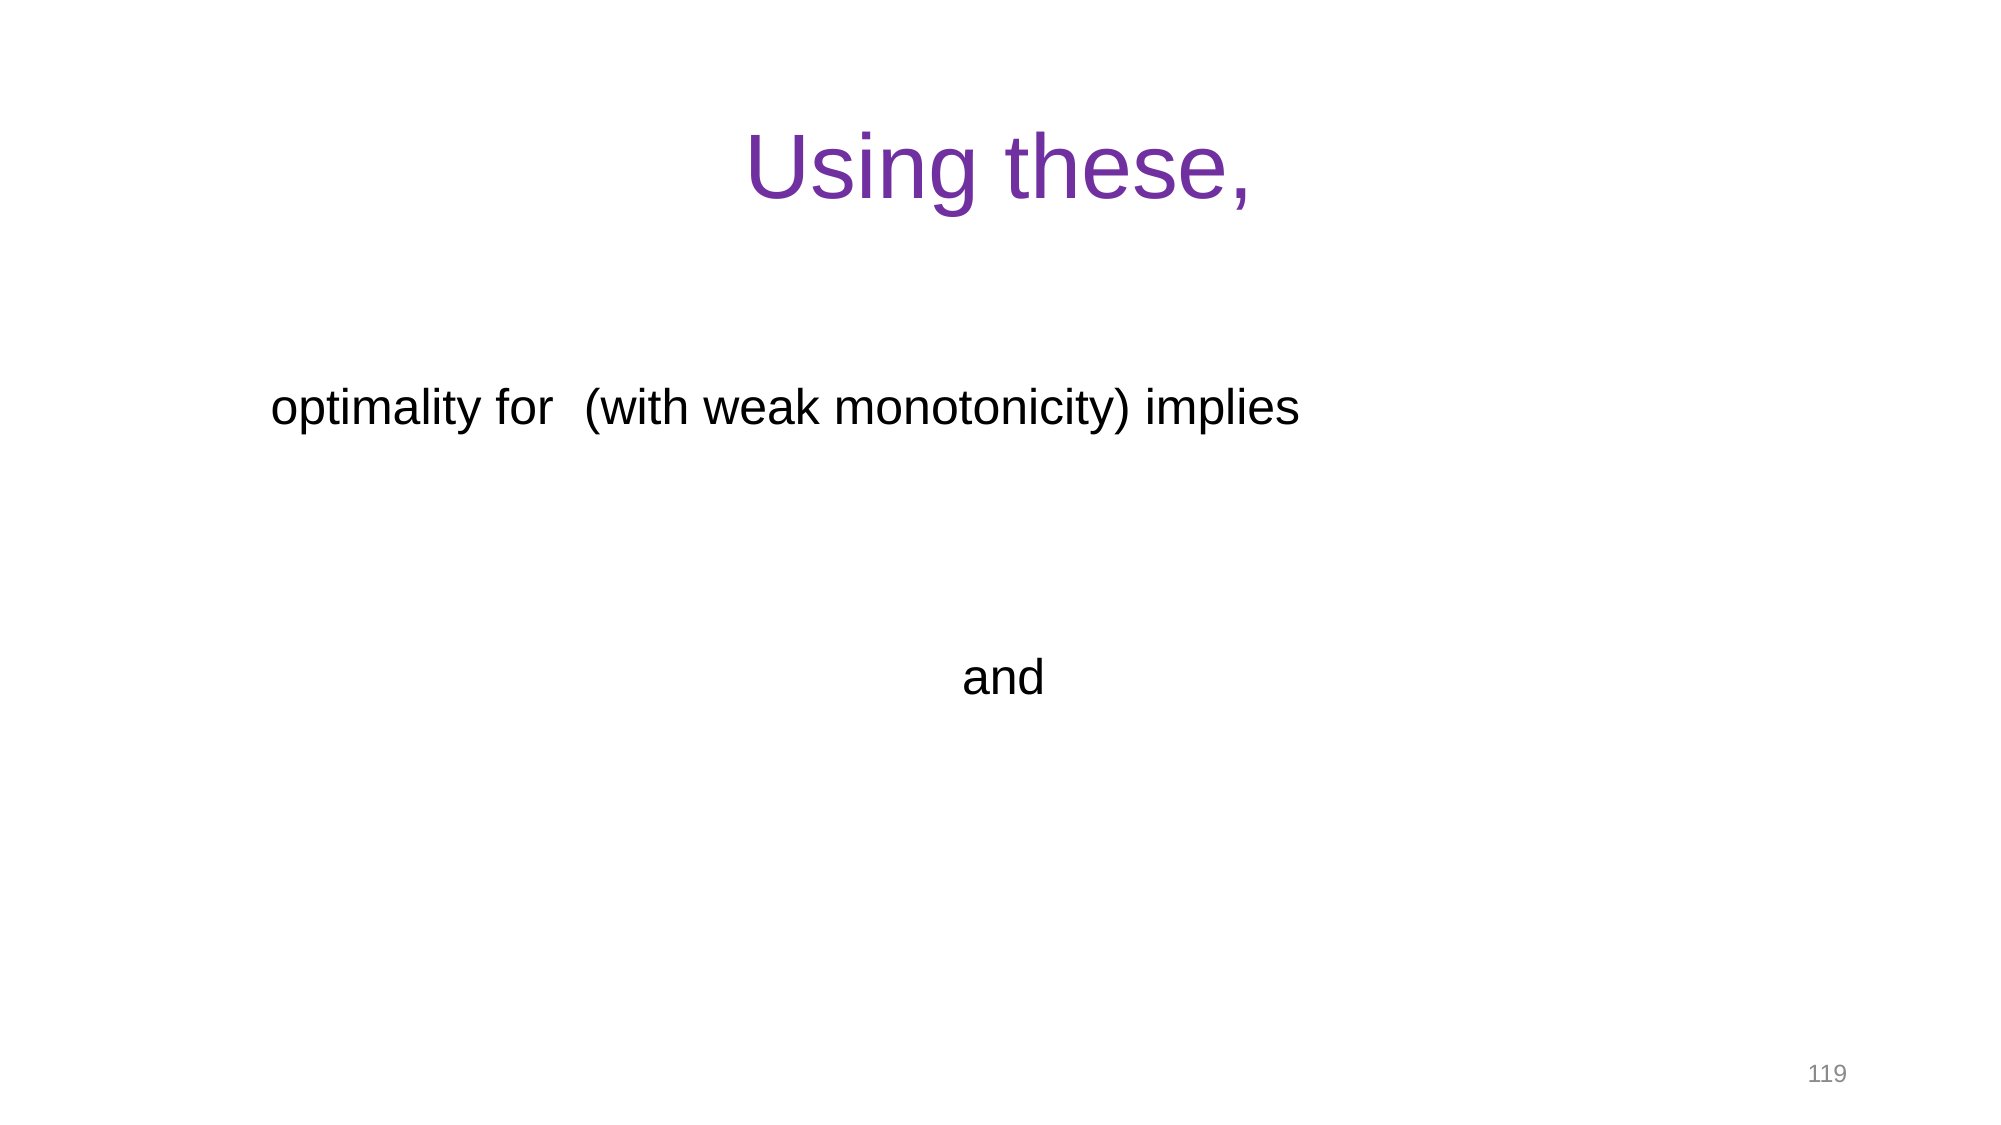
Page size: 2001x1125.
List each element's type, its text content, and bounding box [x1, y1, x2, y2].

slide_number 119 [1412, 1042, 1863, 1103]
title Using these, [137, 59, 1863, 278]
